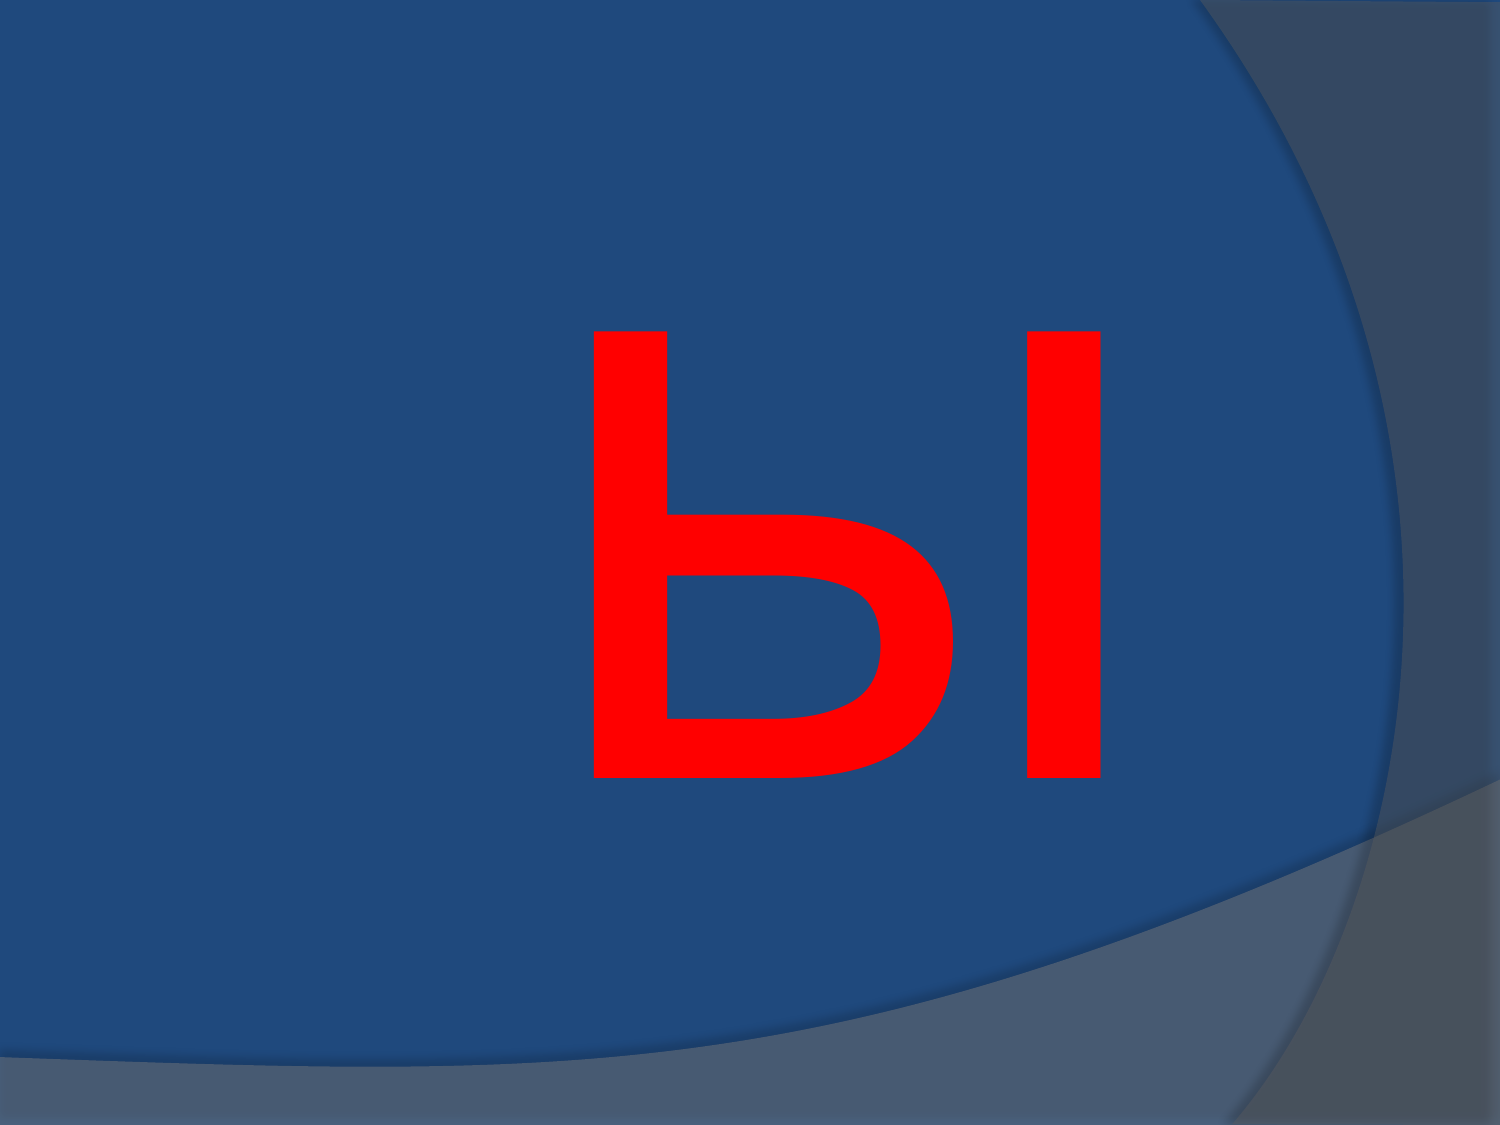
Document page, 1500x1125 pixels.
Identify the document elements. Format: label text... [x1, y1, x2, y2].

title ы [82, 351, 1308, 539]
